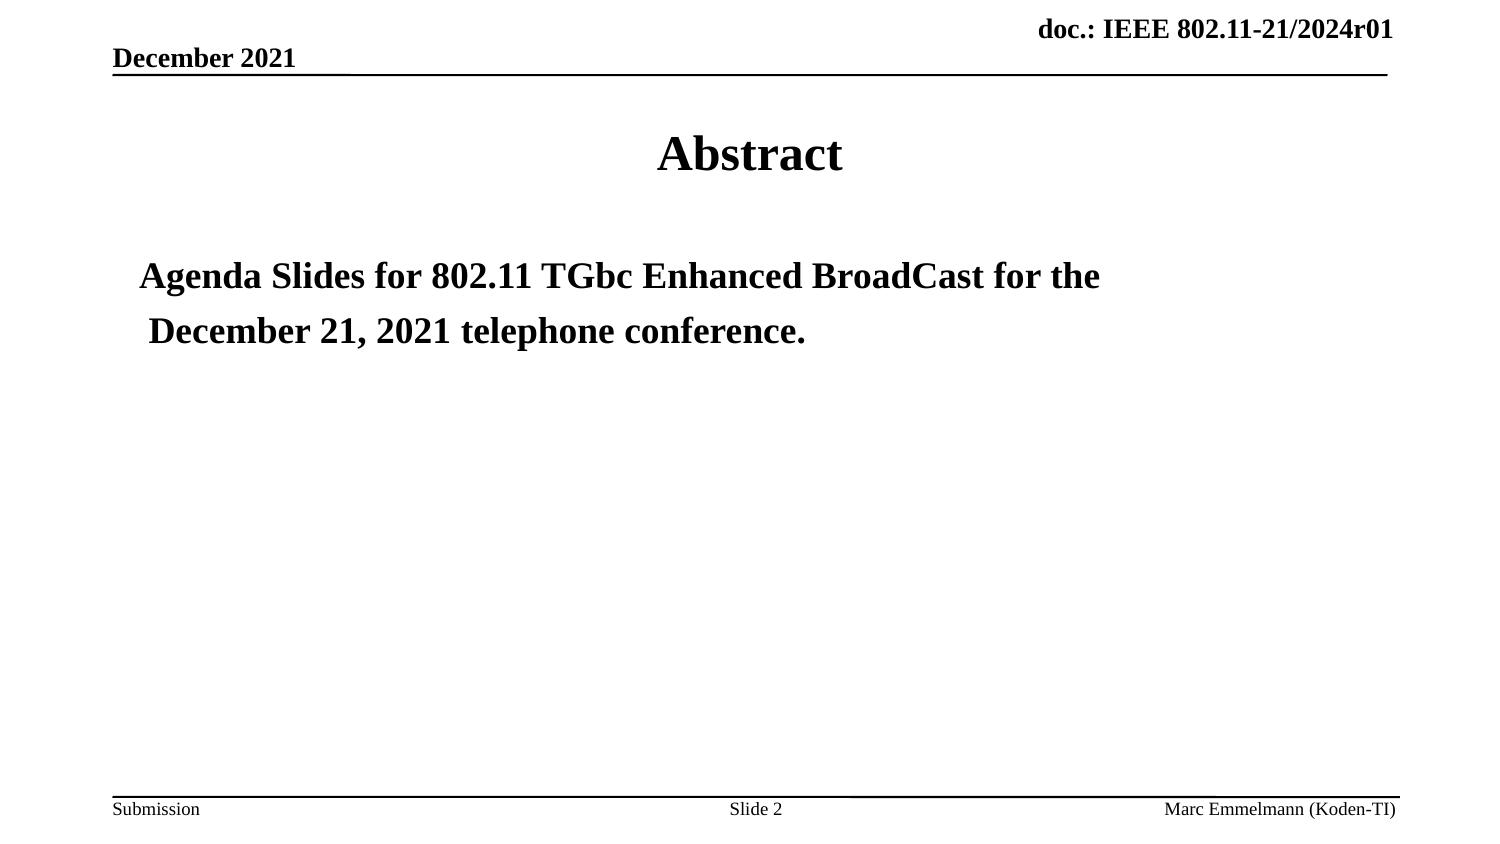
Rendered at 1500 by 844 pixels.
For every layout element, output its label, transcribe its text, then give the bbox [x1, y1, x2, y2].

list Agenda Slides for 802.11 TGbc Enhanced BroadCast for the December 21, 2021 telephone conference. [123, 243, 1397, 751]
title Abstract [271, 84, 1229, 216]
footer Marc Emmelmann (Koden-TI) [1021, 796, 1397, 820]
slide_number Slide 2 [712, 796, 800, 842]
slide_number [112, 39, 432, 74]
